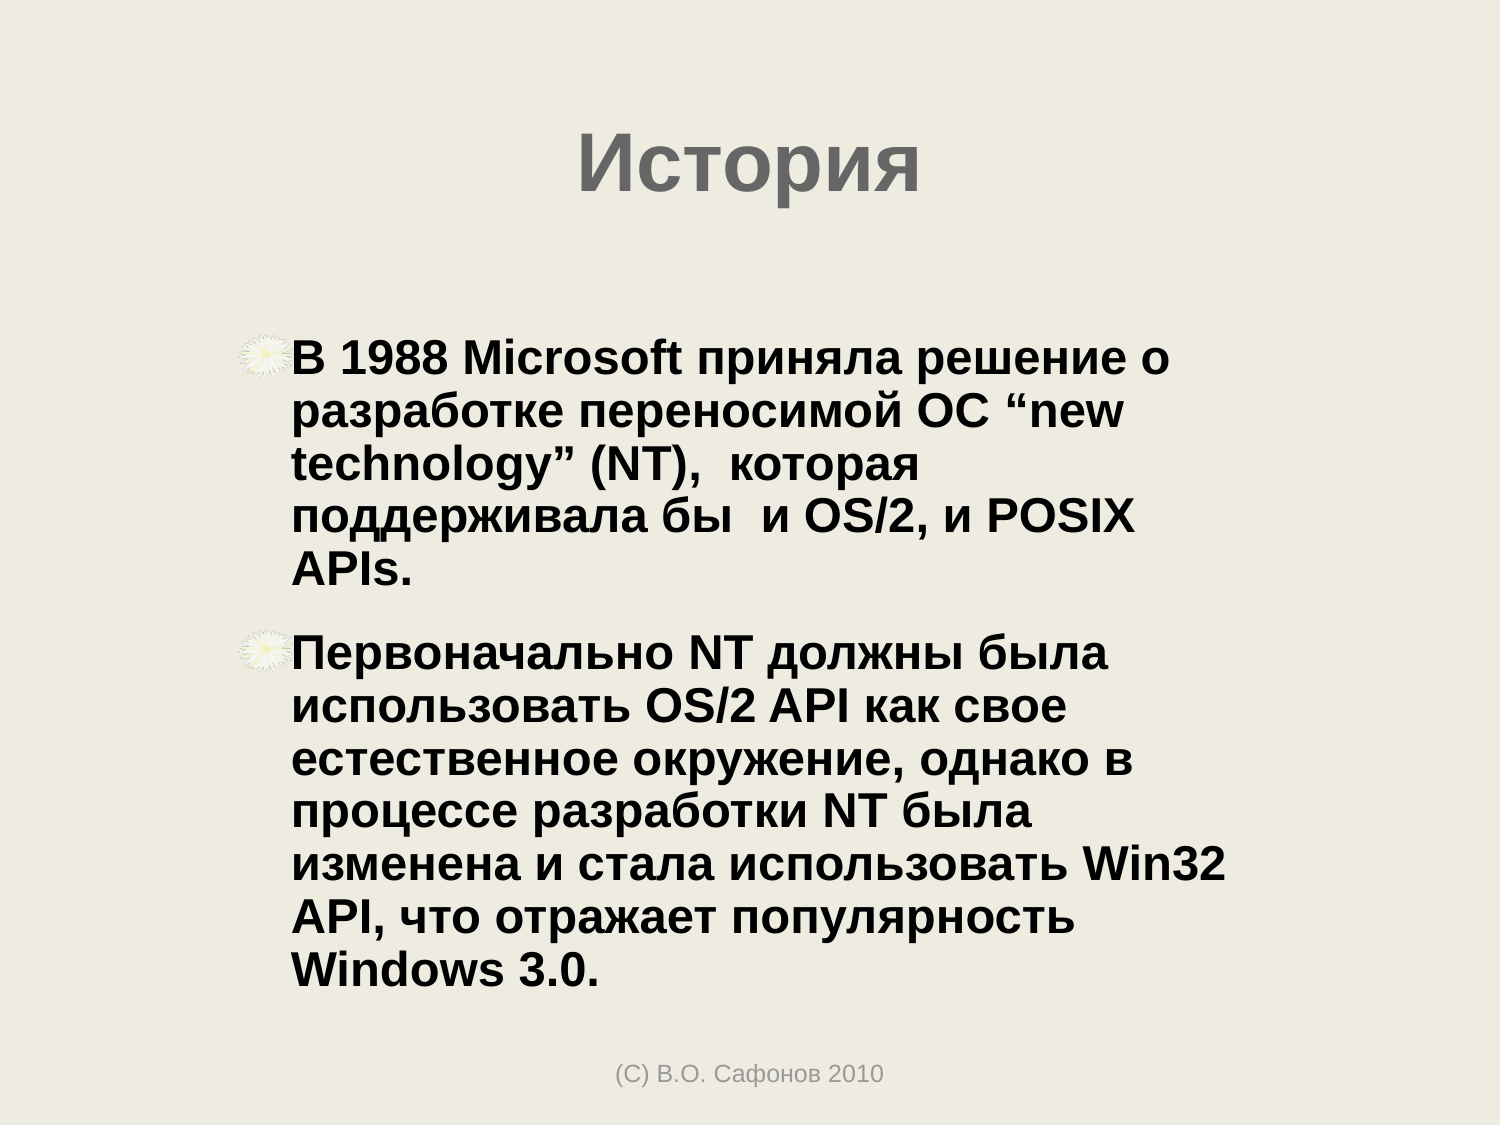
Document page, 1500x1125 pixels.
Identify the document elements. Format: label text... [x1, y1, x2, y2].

picture [238, 630, 295, 672]
list В 1988 Microsoft приняла решение о разработке переносимой ОС “new technology” (NT), которая поддерживала бы и OS/2, и POSIX APIs. Первоначально NT должны была использовать OS/2 API как свое естественное окружение, однако в процессе разработки NT была изменена и стала использовать Win32 API, что отражает популярность Windows 3.0. [223, 324, 1276, 1005]
footer (С) В.О. Сафонов 2010 [512, 1042, 988, 1103]
title История [74, 49, 1426, 268]
picture [238, 335, 295, 377]
